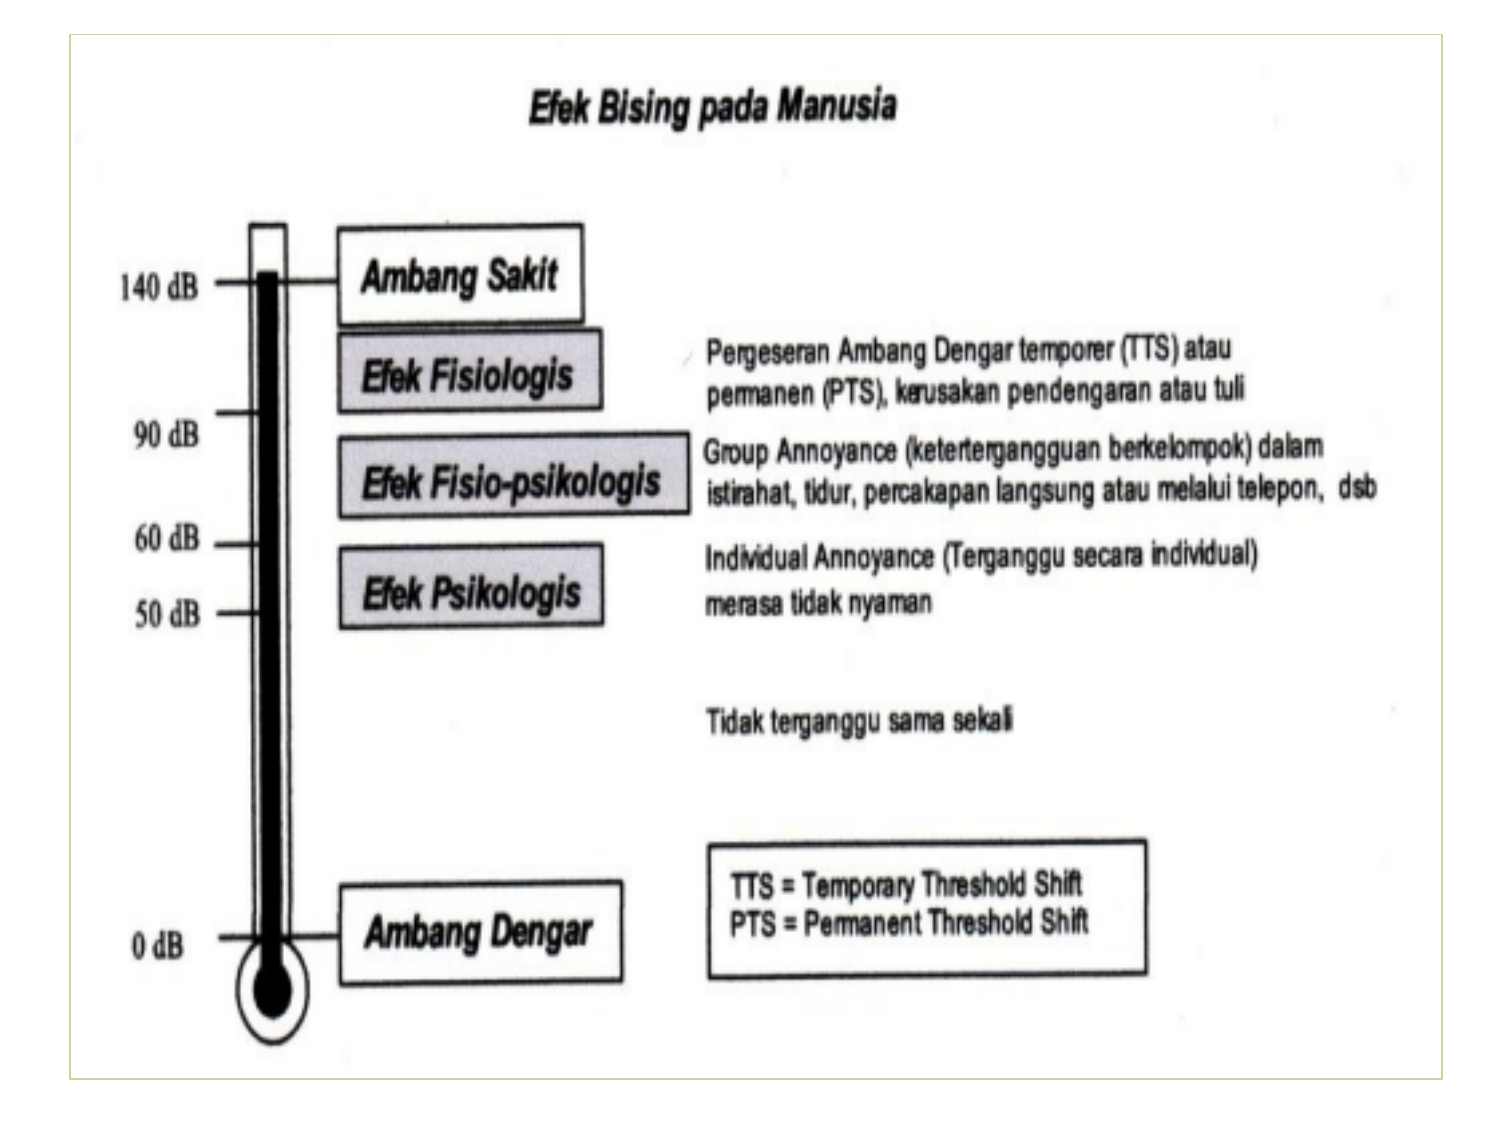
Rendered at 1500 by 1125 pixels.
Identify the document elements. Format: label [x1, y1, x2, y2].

picture [70, 34, 1442, 1079]
